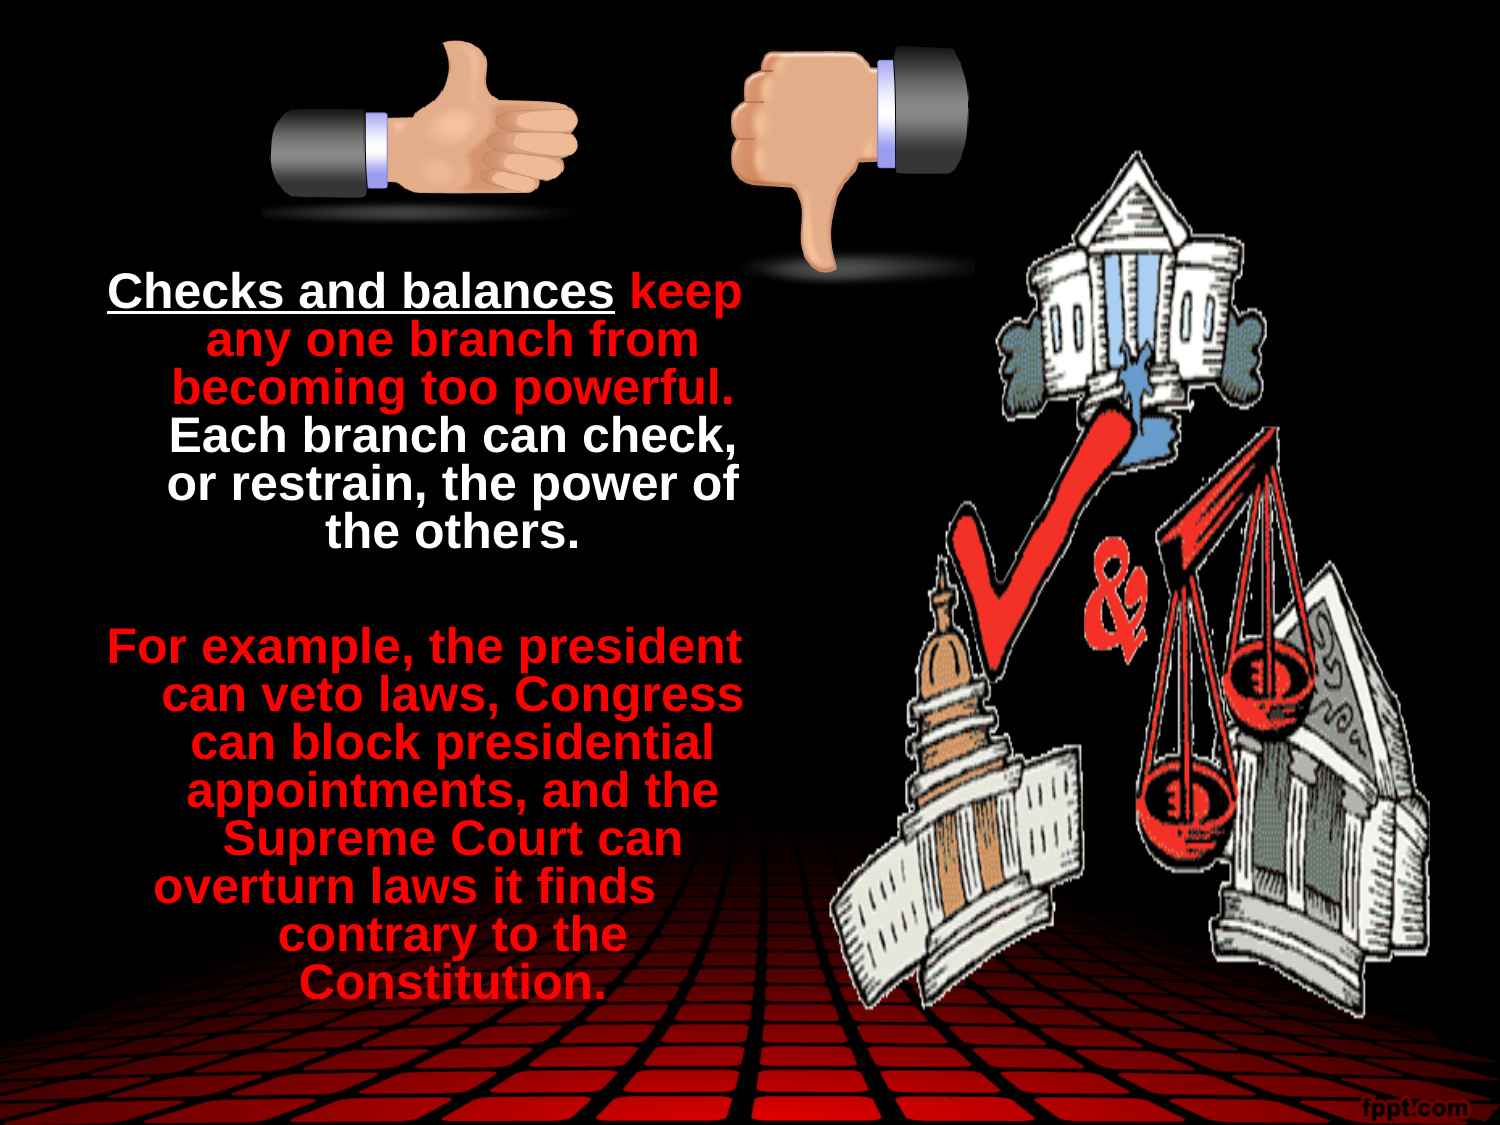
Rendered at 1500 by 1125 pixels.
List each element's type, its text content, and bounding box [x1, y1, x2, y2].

list Checks and balances keep any one branch from becoming too powerful. Each branch can check, or restrain, the power of the others. For example, the president can veto laws, Congress can block presidential appointments, and the Supreme Court can overturn laws it finds contrary to the Constitution. [74, 262, 776, 1088]
picture [0, 0, 1500, 1125]
